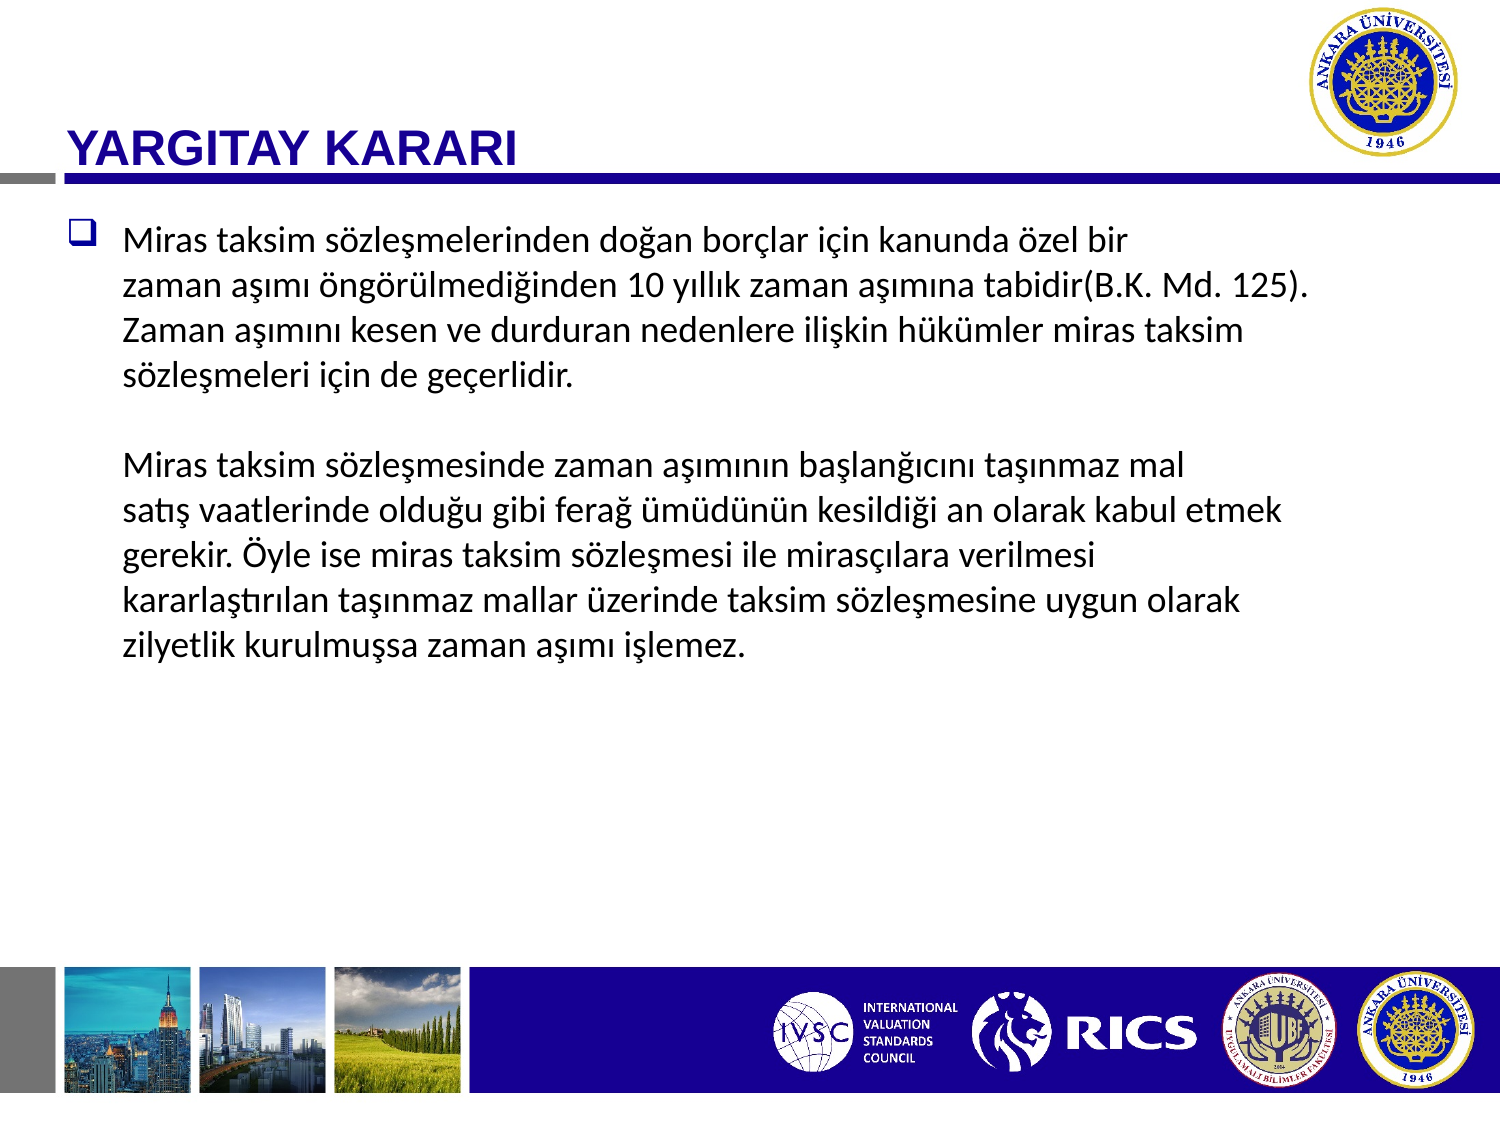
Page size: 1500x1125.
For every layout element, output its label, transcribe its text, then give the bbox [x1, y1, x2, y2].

text_box Miras taksim sözleşmelerinden doğan borçlar için kanunda özel bir zaman aşımı öngörülmediğinden 10 yıllık zaman aşımına tabidir(B.K. Md. 125). Zaman aşımını kesen ve durduran nedenlere ilişkin hükümler miras taksim sözleşmeleri için de geçerlidir. Miras taksim sözleşmesinde zaman aşımının başlanğıcını taşınmaz mal satış vaatlerinde olduğu gibi ferağ ümüdünün kesildiği an olarak kabul etmek gerekir. Öyle ise miras taksim sözleşmesi ile mirasçılara verilmesi kararlaştırılan taşınmaz mallar üzerinde taksim sözleşmesine uygun olarak zilyetlik kurulmuşsa zaman aşımı işlemez. [51, 207, 1449, 723]
text_box [0, 106, 1500, 167]
picture [0, 167, 1500, 1125]
picture [0, 0, 1500, 106]
text_box YARGITAY KARARI [51, 115, 1449, 185]
